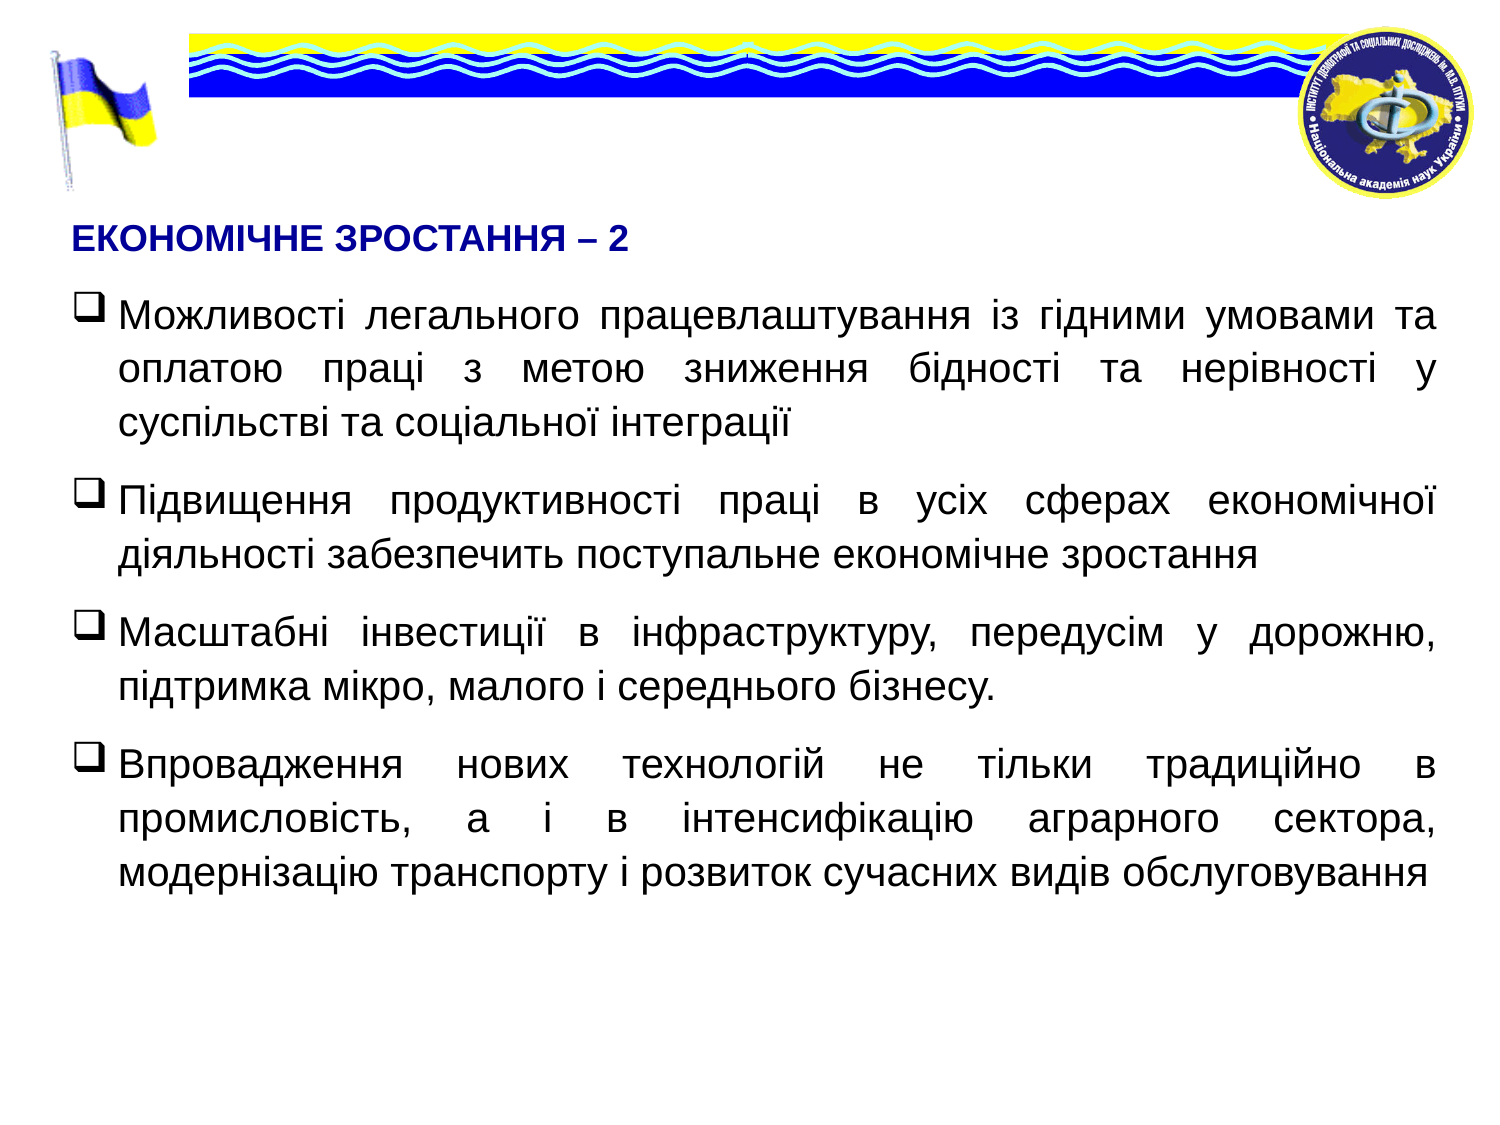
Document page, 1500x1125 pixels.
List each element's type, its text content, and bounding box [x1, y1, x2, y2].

text_box ЕКОНОМІЧНЕ ЗРОСТАННЯ – 2 Можливості легального працевлаштування із гідними умовами та оплатою праці з метою зниження бідності та нерівності у суспільстві та соціальної інтеграції Підвищення продуктивності праці в усіх сферах економічної діяльності забезпечить поступальне економічне зростання Масштабні інвестиції в інфраструктуру, передусім у дорожню, підтримка мікро, малого і середнього бізнесу. Впровадження нових технологій не тільки традиційно в промисловість, а і в інтенсифікацію аграрного сектора, модернізацію транспорту і розвиток сучасних видів обслуговування [56, 203, 1452, 1059]
picture [1294, 24, 1476, 201]
picture [18, 22, 189, 193]
